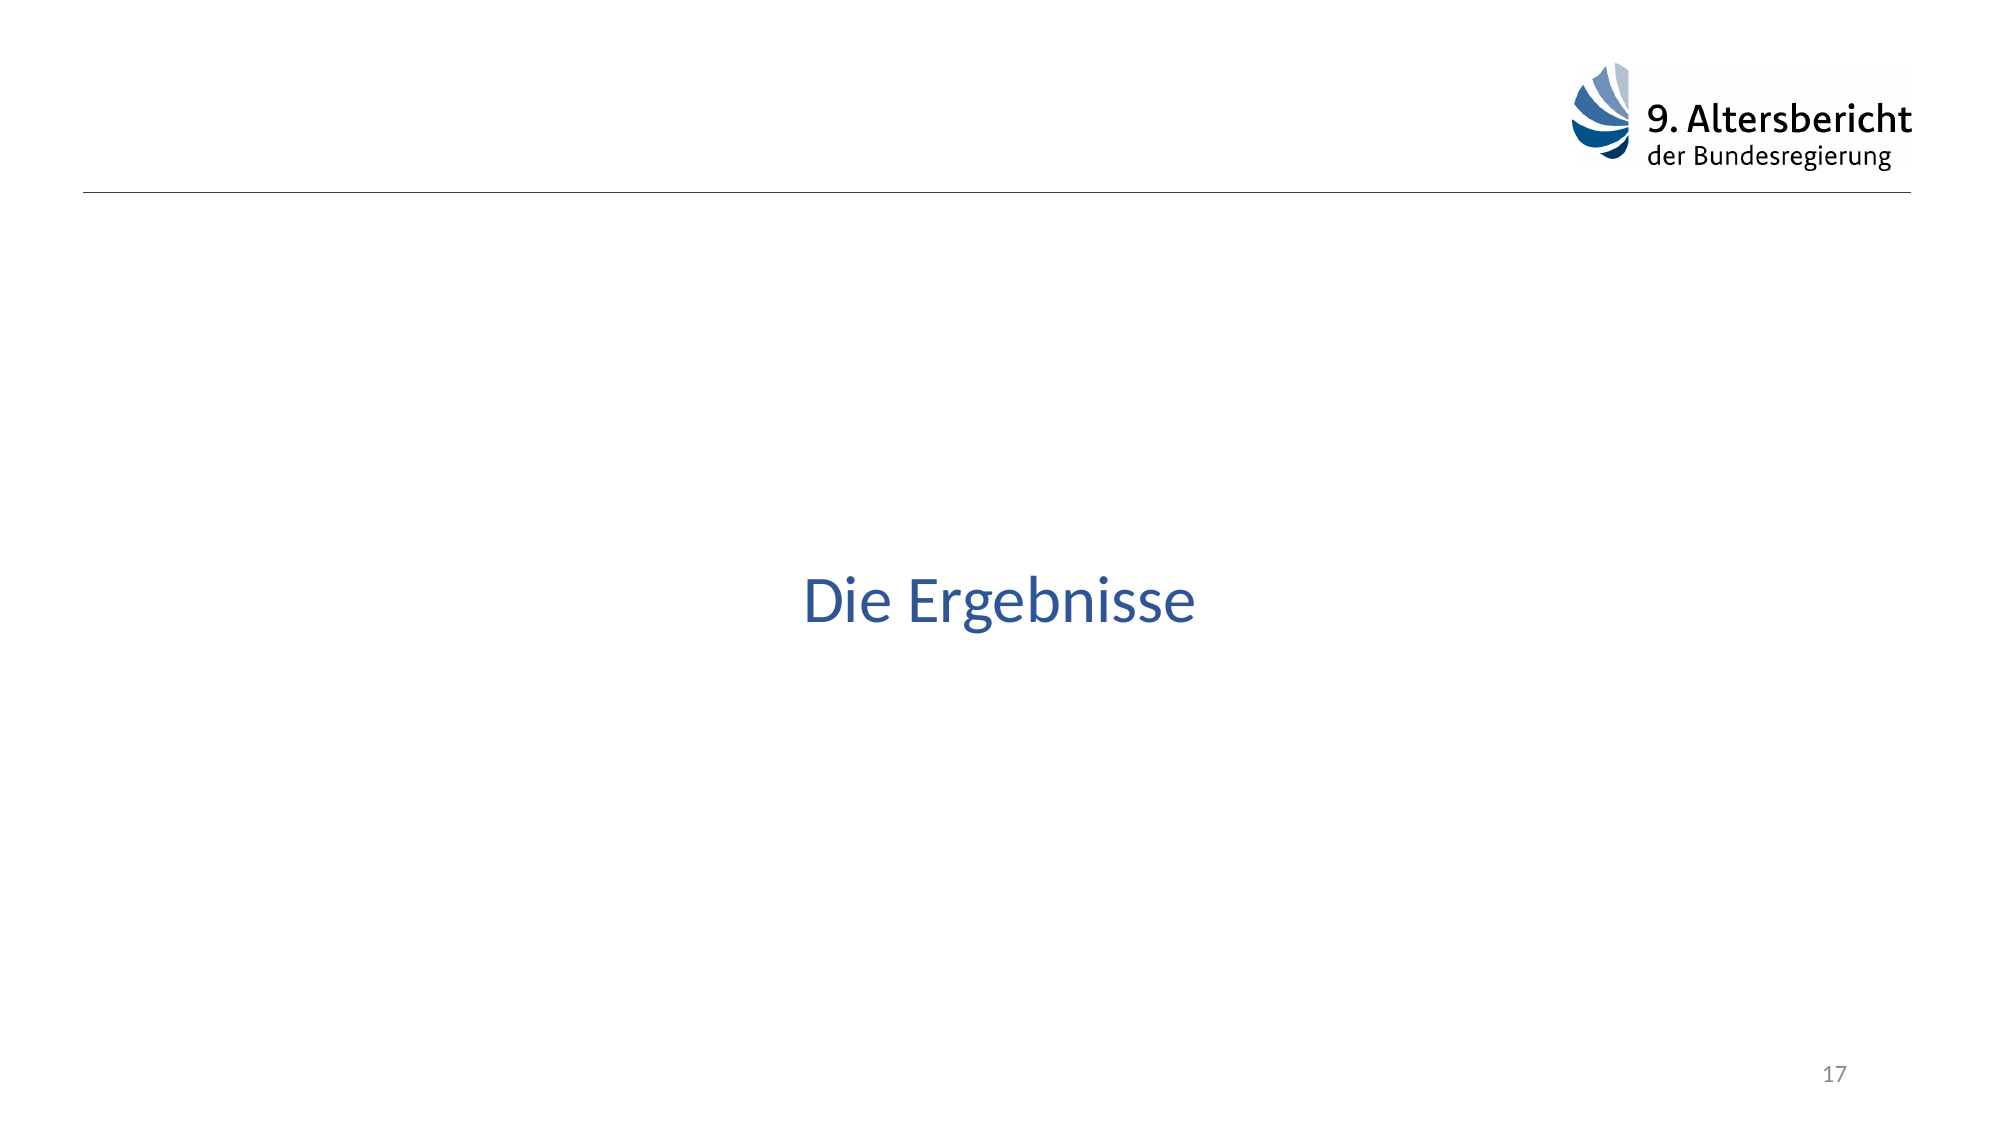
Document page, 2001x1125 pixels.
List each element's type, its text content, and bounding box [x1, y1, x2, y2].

text_box Die Ergebnisse [410, 548, 1589, 637]
picture [1572, 63, 1912, 171]
slide_number 17 [1412, 1042, 1863, 1103]
